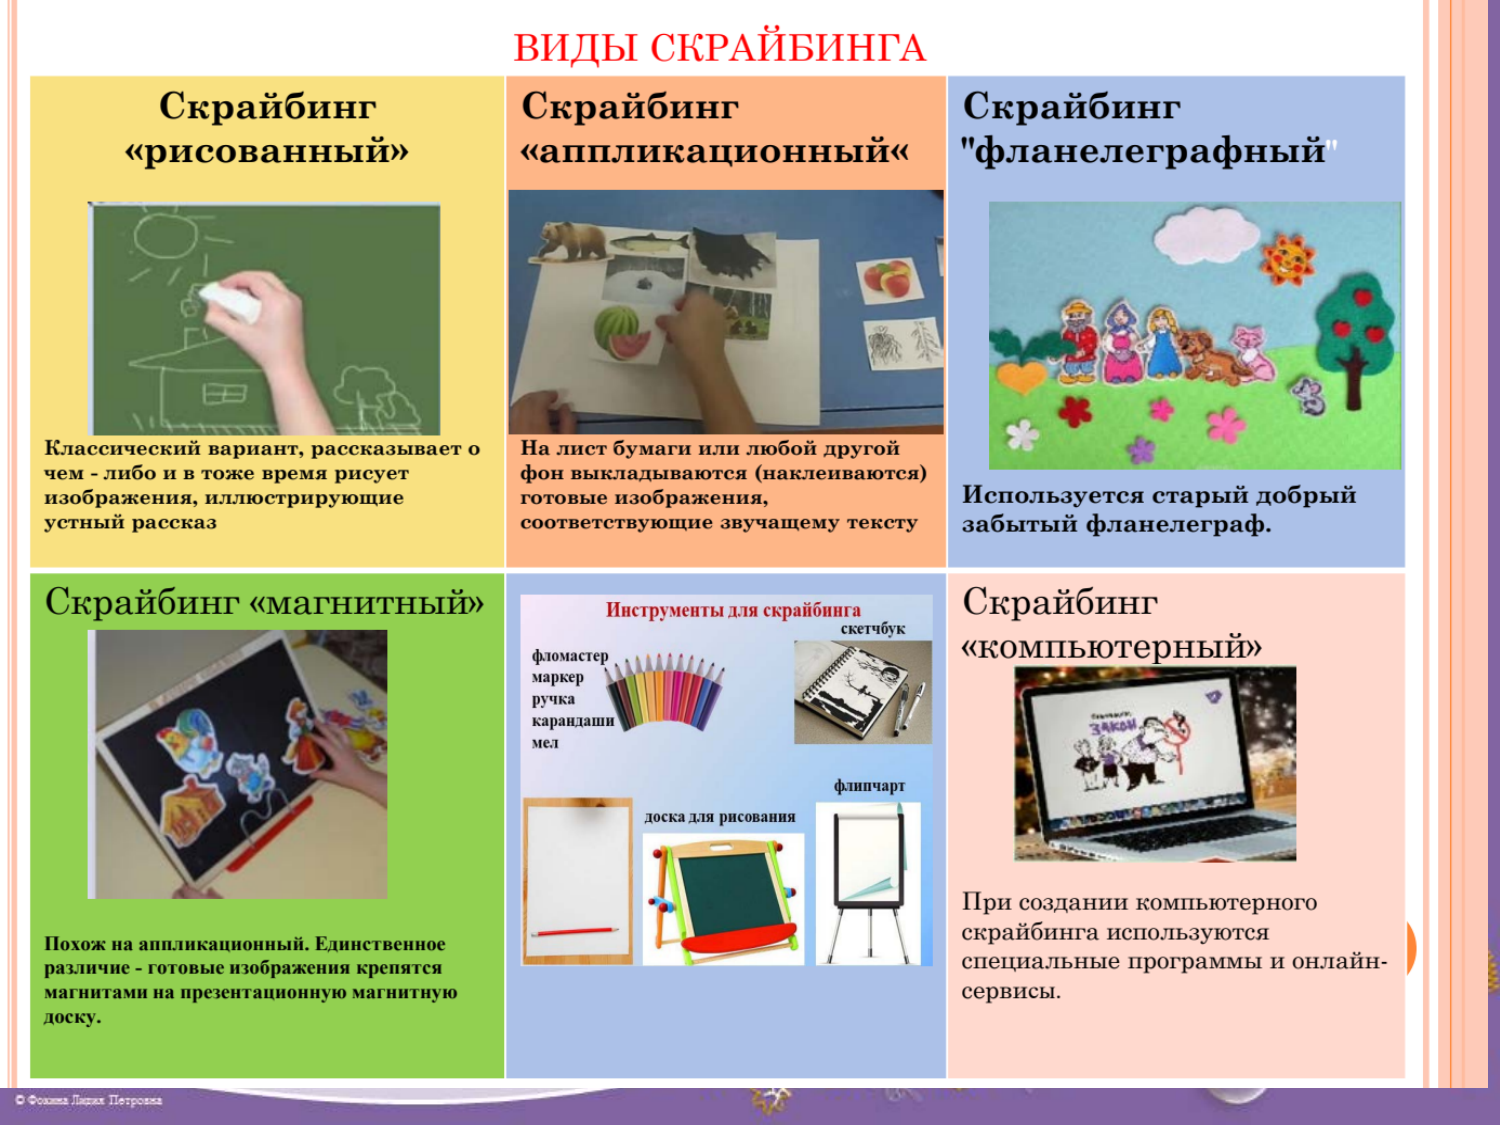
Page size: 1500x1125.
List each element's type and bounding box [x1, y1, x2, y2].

picture [0, 0, 1500, 1125]
list [0, 0, 1488, 1088]
